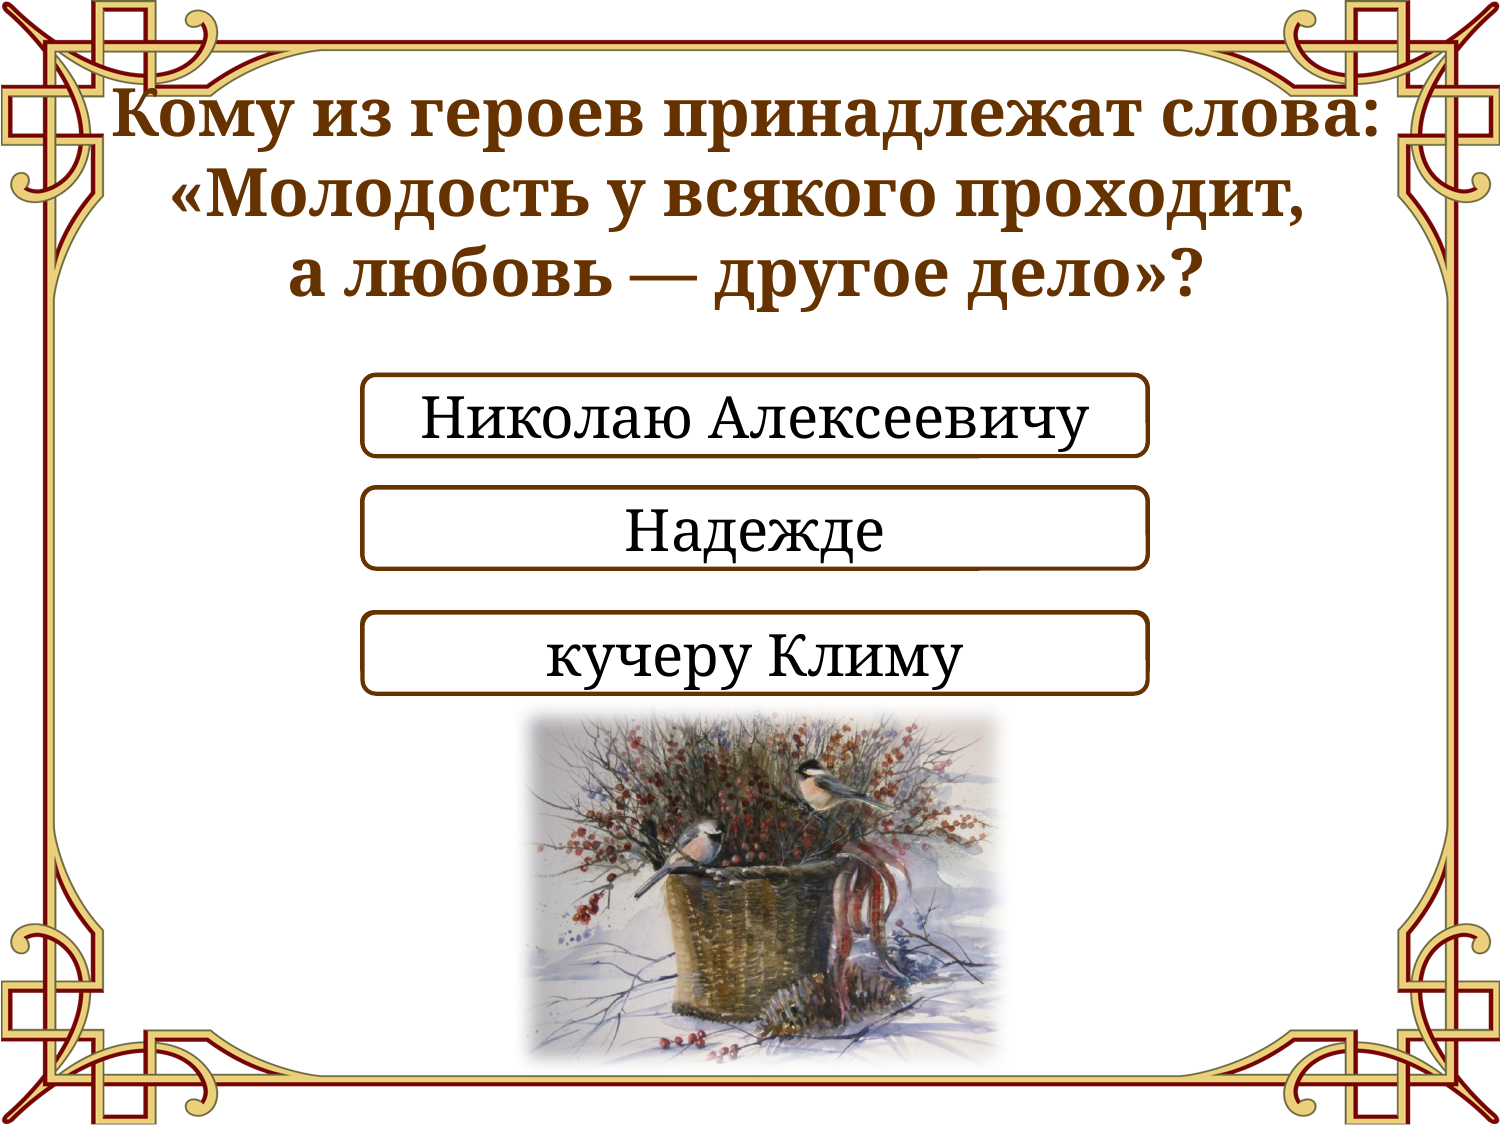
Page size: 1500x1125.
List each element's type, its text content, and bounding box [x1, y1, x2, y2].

text_box Надежде [362, 487, 1148, 569]
text_box Кому из героев принадлежат слова: «Молодость у всякого проходит, а любовь — другое дело»? [37, 62, 1457, 318]
text_box кучеру Климу [362, 612, 1148, 694]
picture [0, 0, 1500, 1125]
text_box Николаю Алексеевичу [362, 374, 1148, 457]
